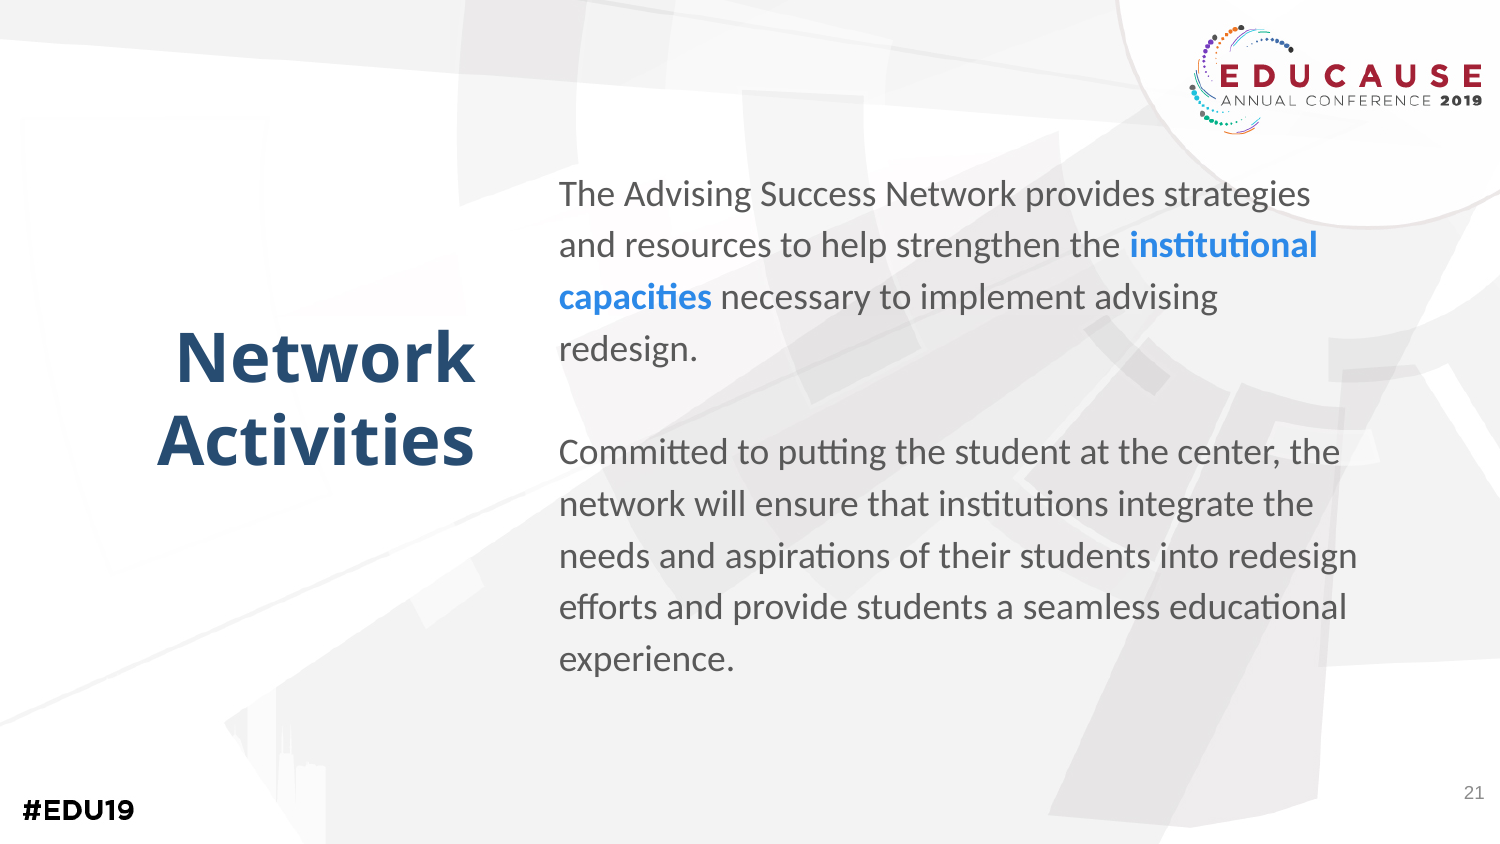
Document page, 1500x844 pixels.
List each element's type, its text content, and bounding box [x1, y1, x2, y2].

picture [0, 0, 1500, 844]
title Network Activities [7, 298, 492, 496]
text_box The Advising Success Network provides strategies and resources to help strengthen the institutional capacities necessary to implement advising redesign. Committed to putting the student at the center, the network will ensure that institutions integrate the needs and aspirations of their students into redesign efforts and provide students a seamless educational experience. [543, 146, 1376, 801]
slide_number 21 [1410, 759, 1500, 825]
text_box [560, 117, 1433, 677]
